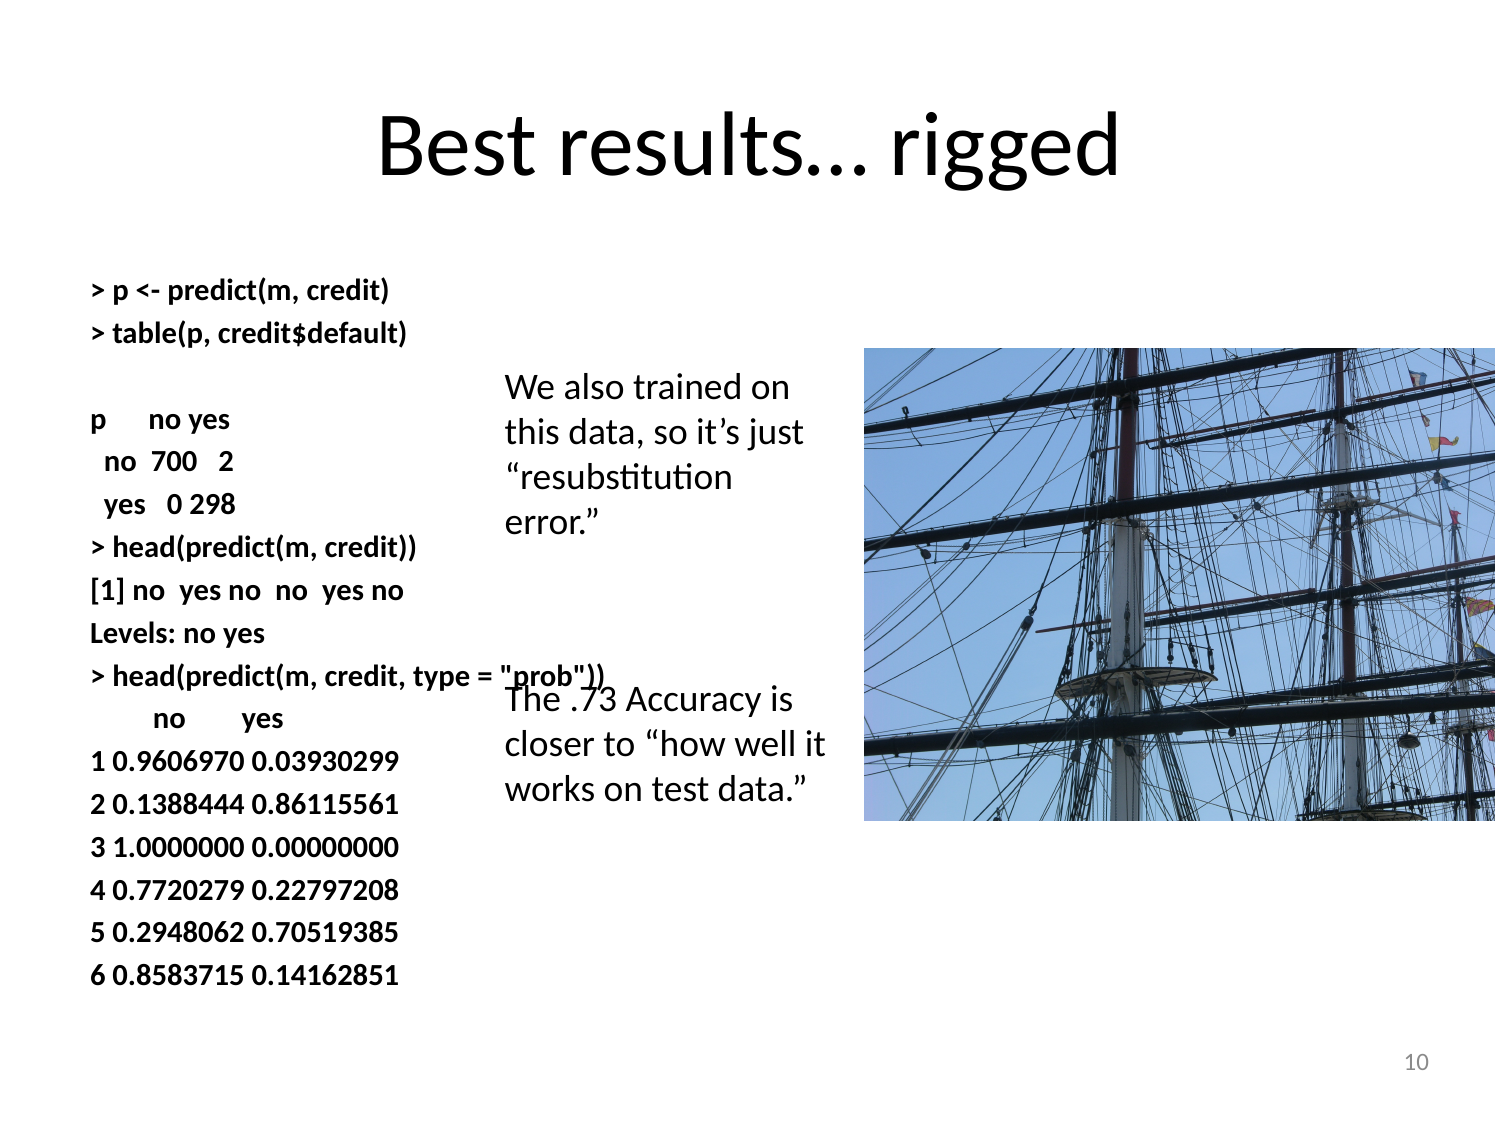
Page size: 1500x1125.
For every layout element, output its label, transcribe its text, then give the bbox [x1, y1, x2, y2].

picture [864, 348, 1495, 822]
text_box We also trained on this data, so it’s just “resubstitution error.” [489, 354, 848, 550]
text_box The .73 Accuracy is closer to “how well it works on test data.” [489, 666, 848, 817]
title Best results… rigged [75, 45, 1425, 233]
list > p <- predict(m, credit) > table(p, credit$default) p no yes no 700 2 yes 0 298 > head(predict(m, credit)) [1] no yes no no yes no Levels: no yes > head(predict(m, credit, type = "prob")) no yes 1 0.9606970 0.03930299 2 0.1388444 0.86115561 3 1.0000000 0.00000000 4 0.7720279 0.22797208 5 0.2948062 0.70519385 6 0.8583715 0.14162851 [75, 262, 1425, 1005]
